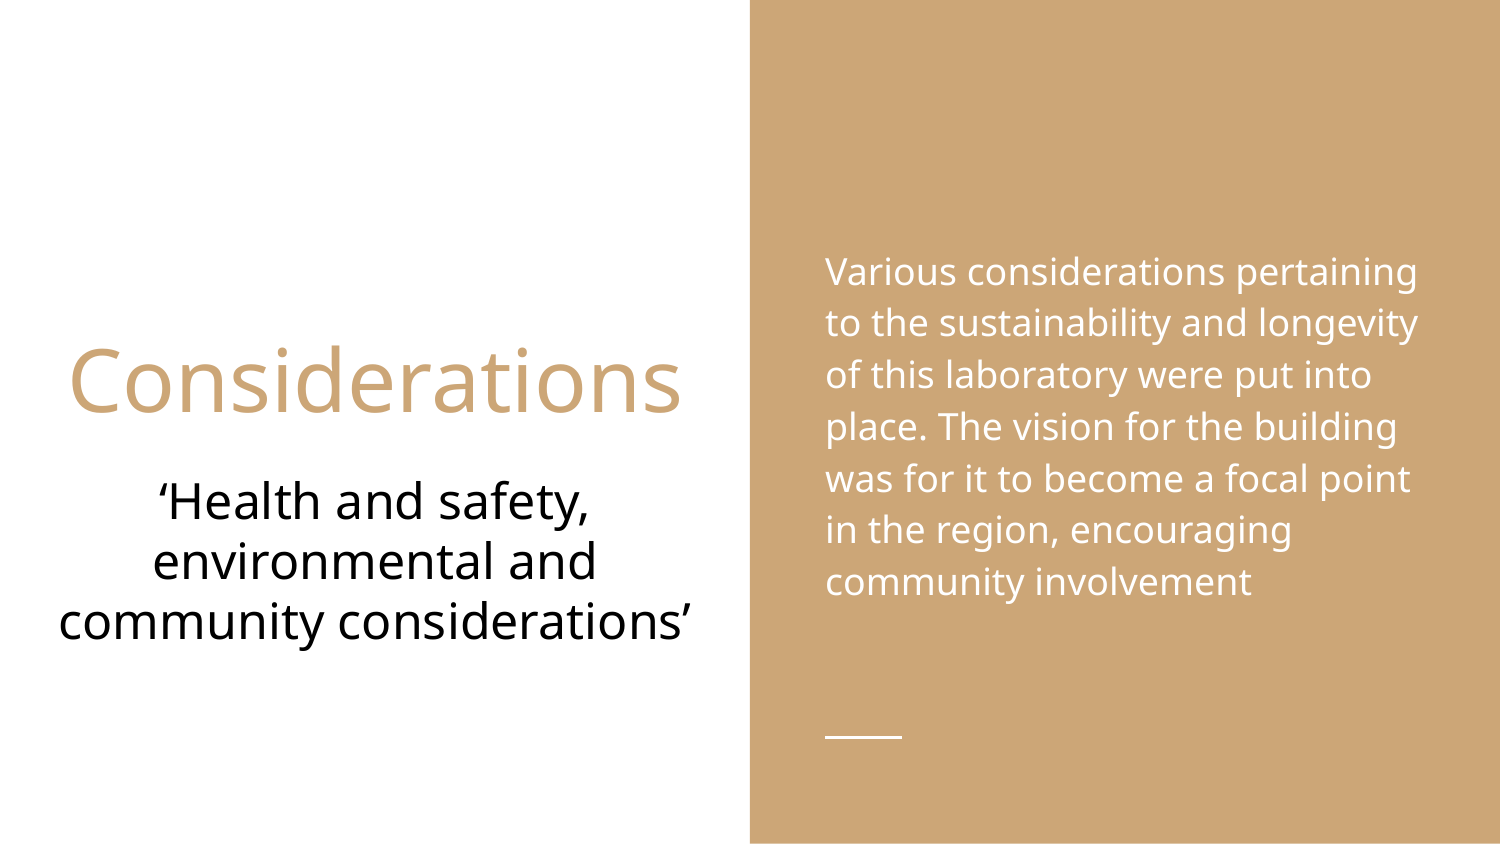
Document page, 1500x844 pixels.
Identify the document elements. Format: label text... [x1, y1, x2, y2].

title Considerations [43, 152, 708, 446]
list Various considerations pertaining to the sustainability and longevity of this laboratory were put into place. The vision for the building was for it to become a focal point in the region, encouraging community involvement [810, 118, 1440, 725]
subtitle ‘Health and safety, environmental and community considerations’ [43, 454, 708, 713]
